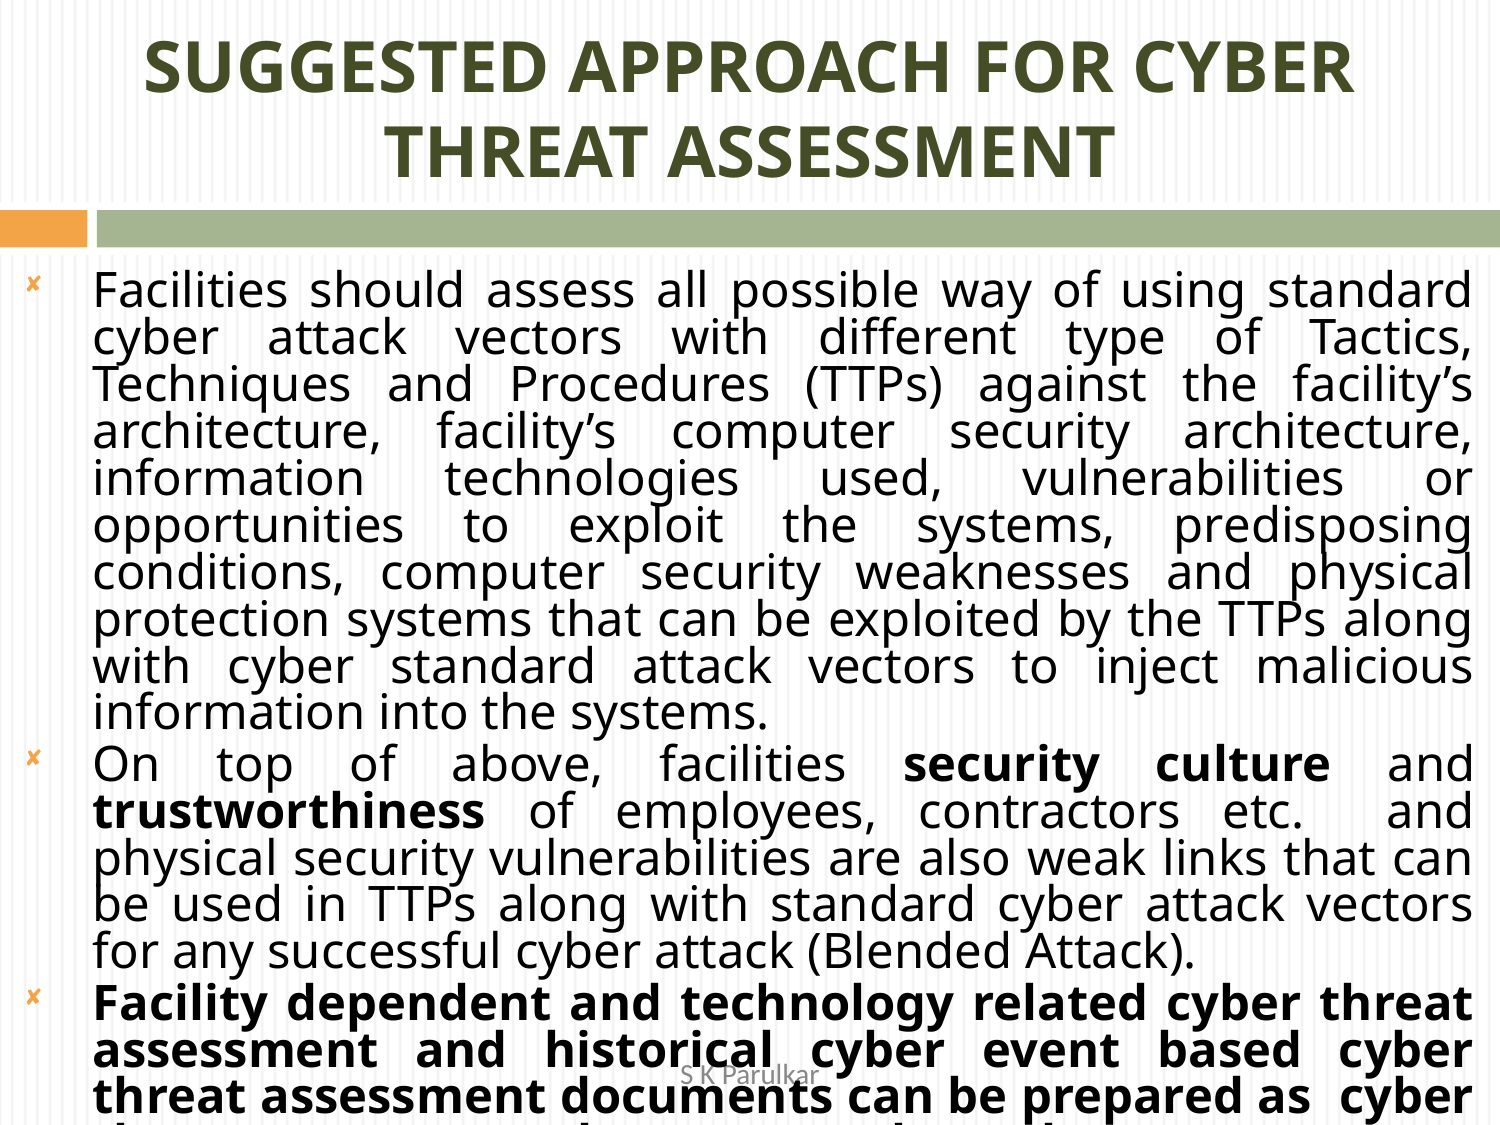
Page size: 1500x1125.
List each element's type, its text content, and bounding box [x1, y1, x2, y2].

text_box S K Parulkar [512, 1055, 988, 1091]
list Facilities should assess all possible way of using standard cyber attack vectors with different type of Tactics, Techniques and Procedures (TTPs) against the facility’s architecture, facility’s computer security architecture, information technologies used, vulnerabilities or opportunities to exploit the systems, predisposing conditions, computer security weaknesses and physical protection systems that can be exploited by the TTPs along with cyber standard attack vectors to inject malicious information into the systems. On top of above, facilities security culture and trustworthiness of employees, contractors etc. and physical security vulnerabilities are also weak links that can be used in TTPs along with standard cyber attack vectors for any successful cyber attack (Blended Attack). Facility dependent and technology related cyber threat assessment and historical cyber event based cyber threat assessment documents can be prepared as cyber threat assessment documents. These threat assessment documents will be the input for the cyber DBT processing. [16, 261, 1484, 1013]
picture [0, 255, 1500, 1125]
picture [0, 0, 1500, 202]
slide_number [1074, 1013, 1426, 1036]
title SUGGESTED APPROACH FOR CYBER THREAT ASSESSMENT [18, 12, 1482, 202]
